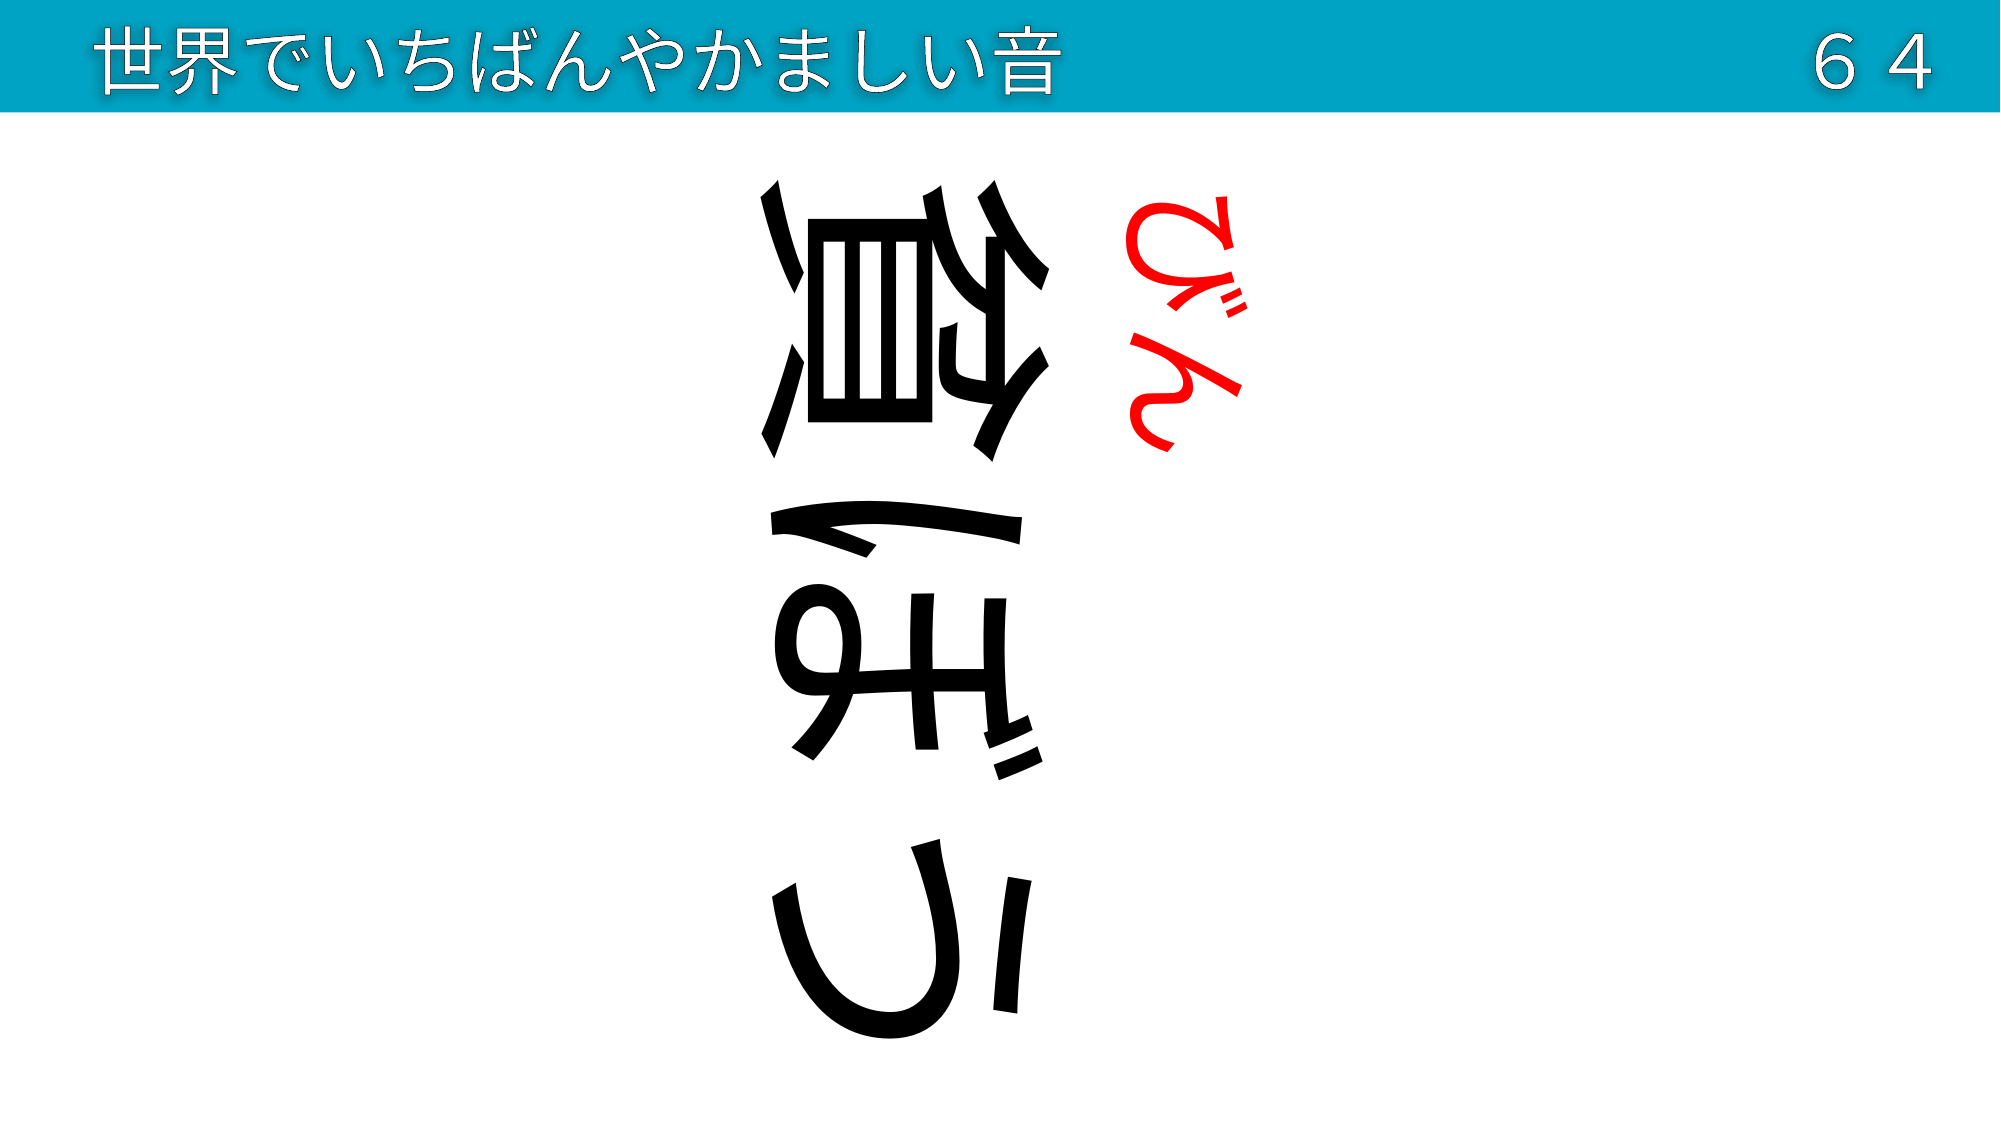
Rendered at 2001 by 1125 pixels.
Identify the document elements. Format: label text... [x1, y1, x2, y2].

text_box [0, 0, 2000, 113]
text_box 貧ぼう [698, 147, 1108, 1125]
text_box びん [1083, 170, 1281, 463]
text_box 世界でいちばんやかましい音 [75, 6, 1095, 112]
text_box ６４ [1782, 6, 1963, 112]
